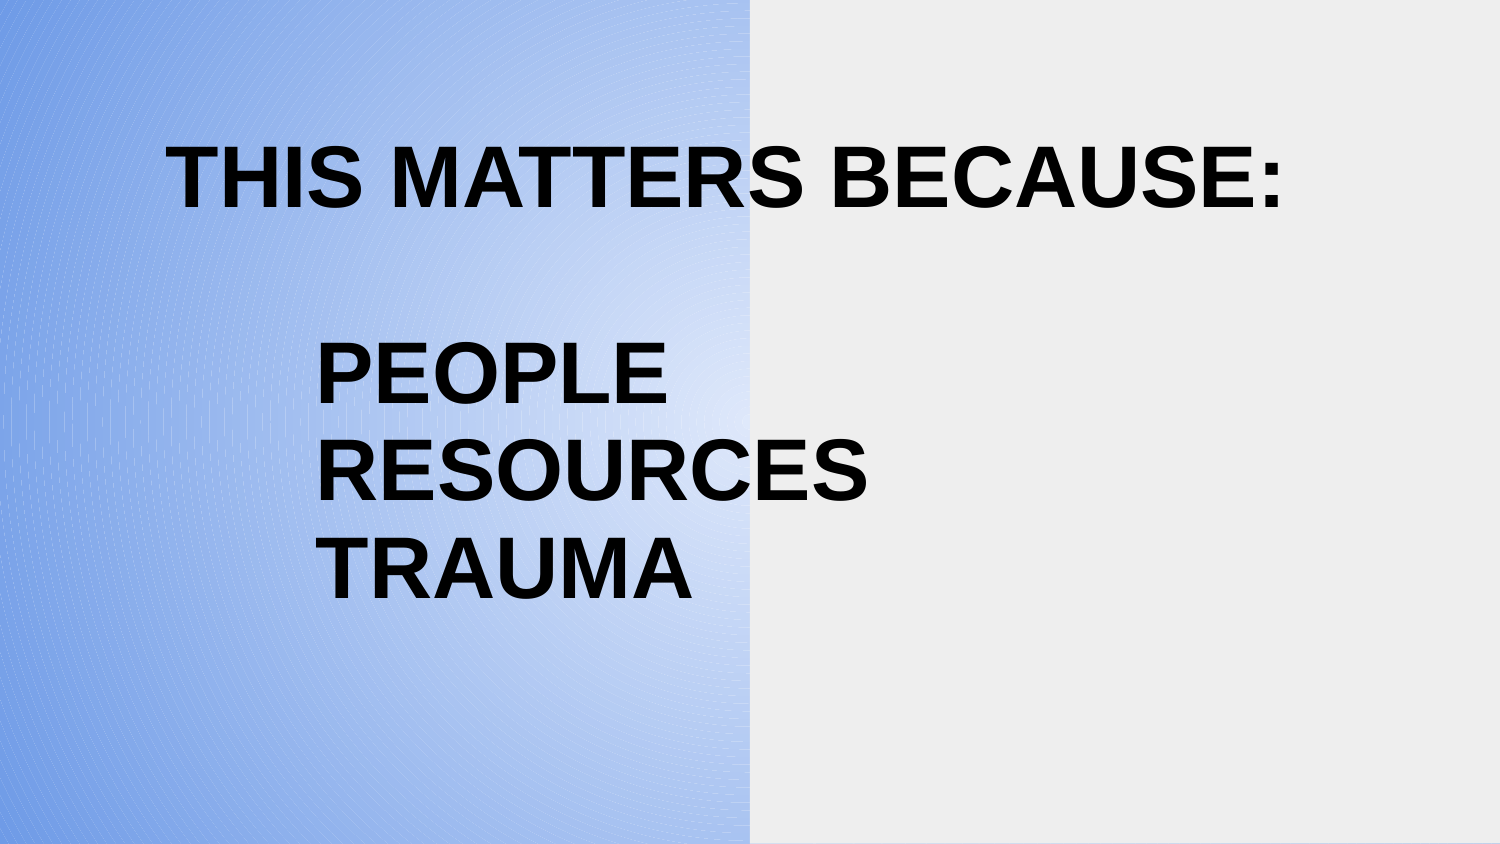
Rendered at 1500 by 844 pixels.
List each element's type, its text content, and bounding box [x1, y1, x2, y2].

title THIS MATTERS BECAUSE: PEOPLE RESOURCES TRAUMA [150, 113, 1500, 731]
